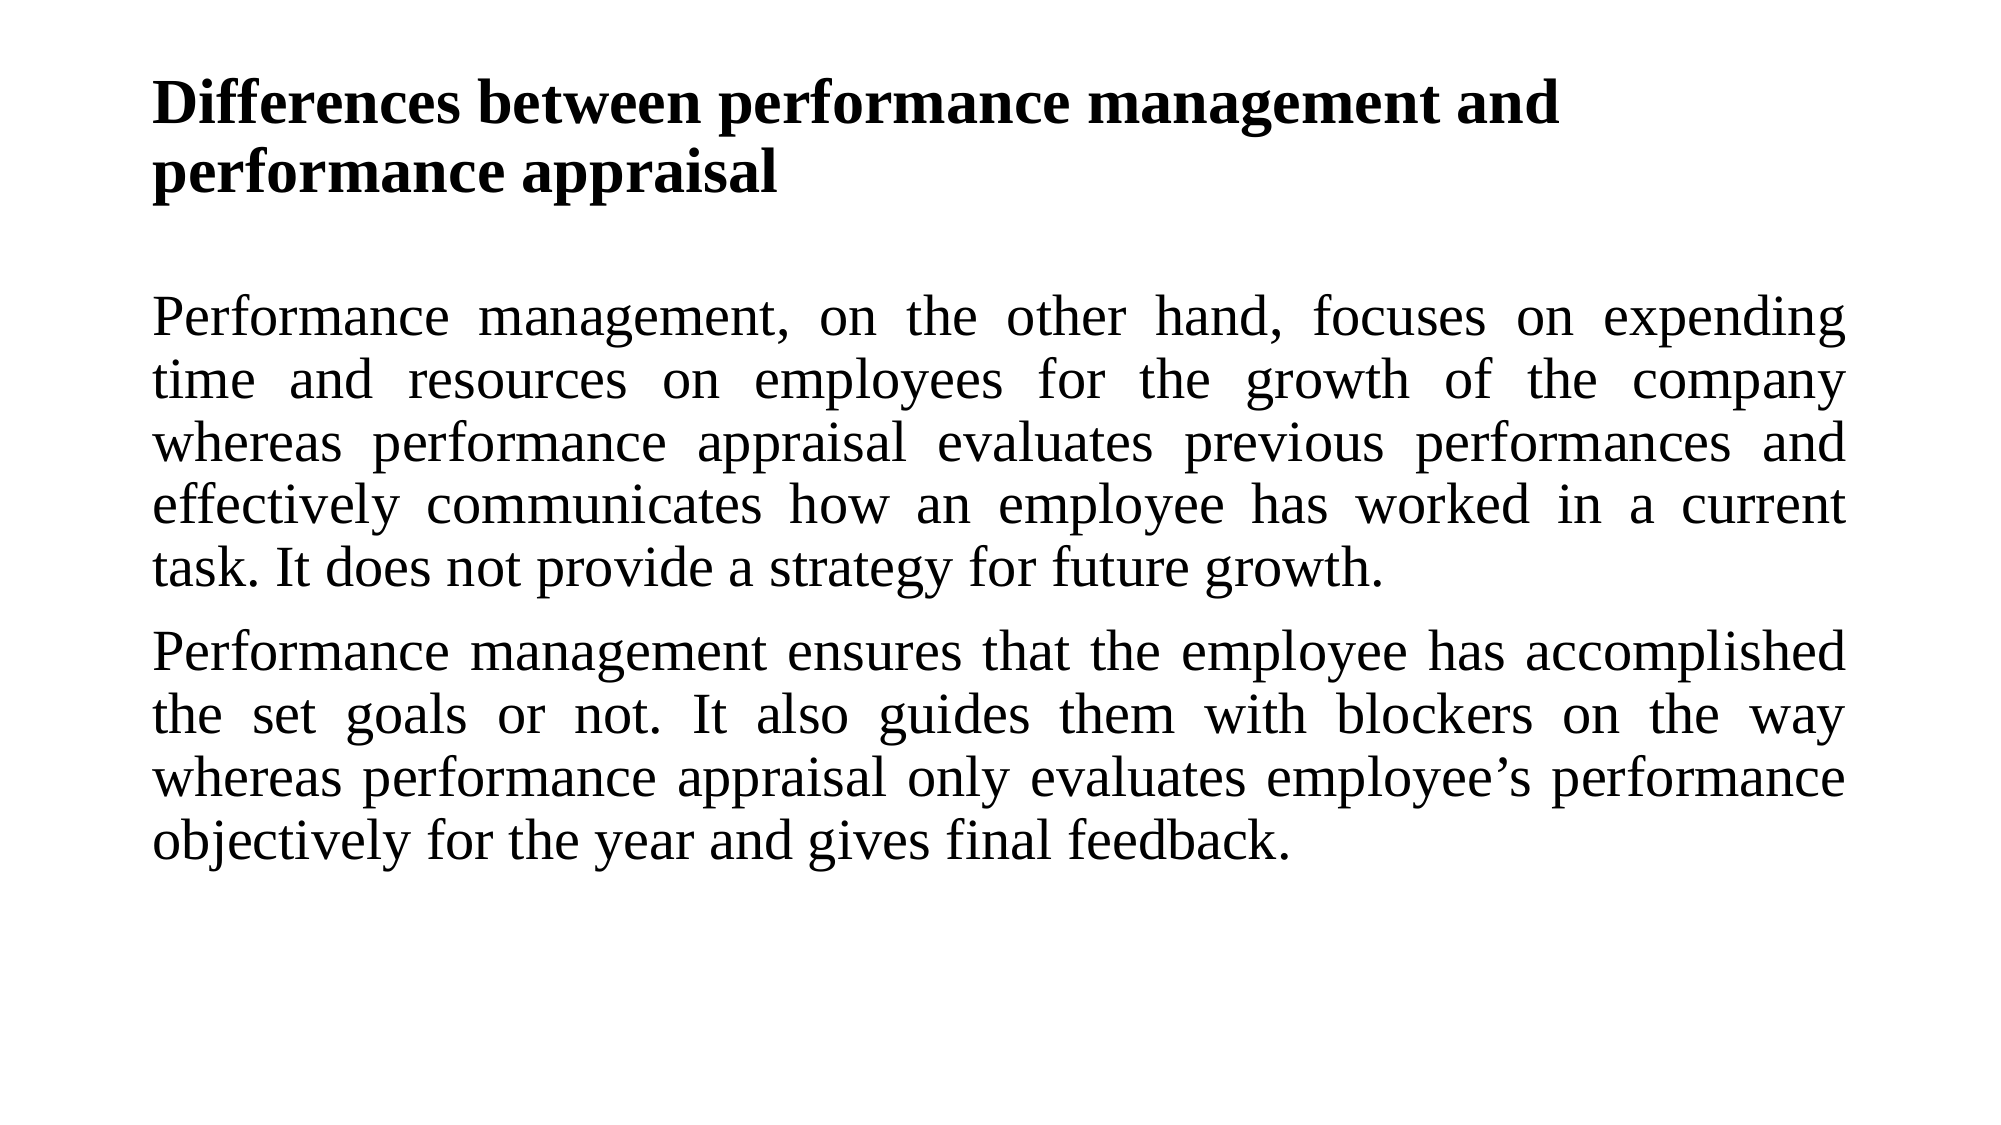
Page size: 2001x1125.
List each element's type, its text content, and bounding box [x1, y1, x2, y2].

list Performance management, on the other hand, focuses on expending time and resources on employees for the growth of the company whereas performance appraisal evaluates previous performances and effectively communicates how an employee has worked in a current task. It does not provide a strategy for future growth. Performance management ensures that the employee has accomplished the set goals or not. It also guides them with blockers on the way whereas performance appraisal only evaluates employee’s performance objectively for the year and gives final feedback. [137, 277, 1863, 1014]
title Differences between performance management and performance appraisal [137, 59, 1863, 215]
